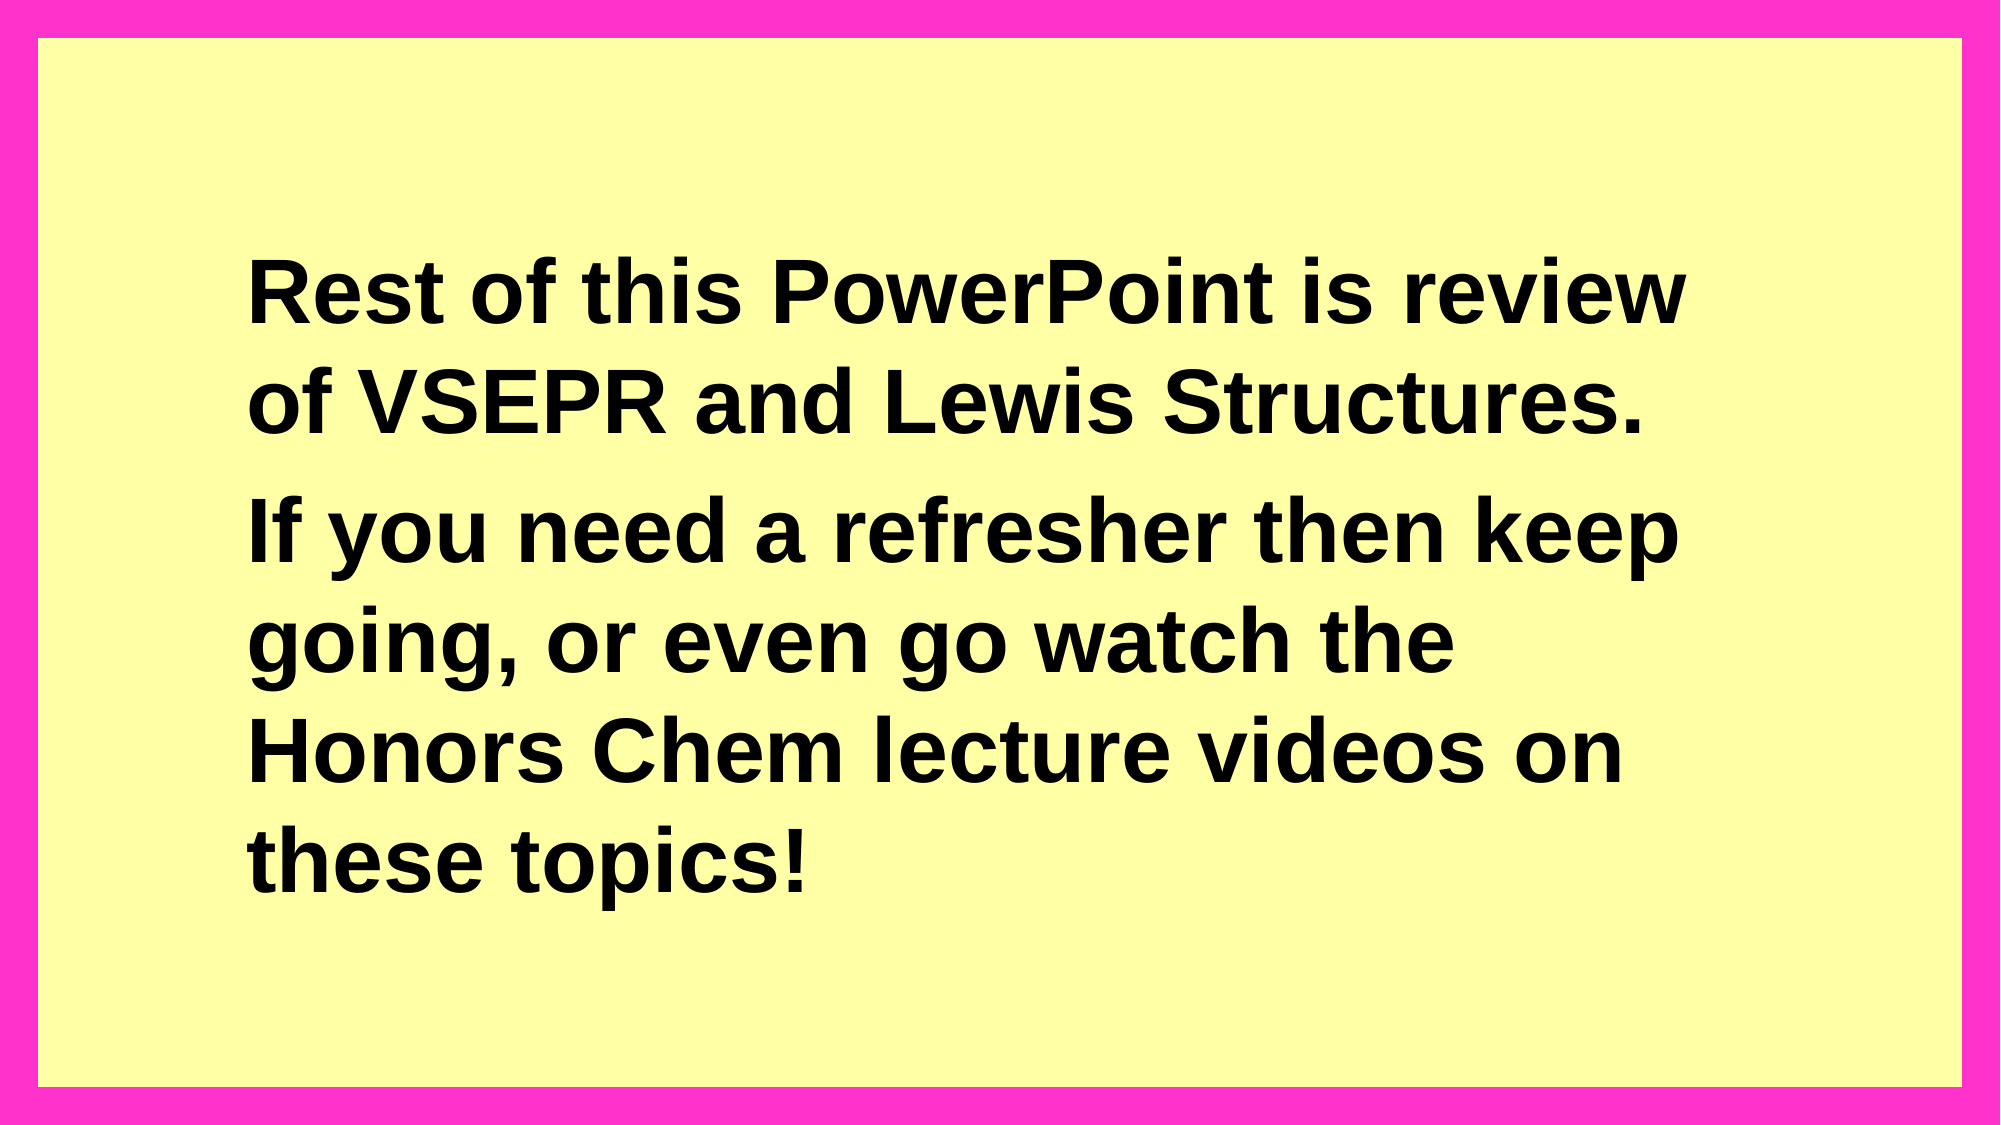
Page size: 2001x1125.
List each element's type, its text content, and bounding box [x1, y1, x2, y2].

text_box [0, 0, 2000, 1125]
list Rest of this PowerPoint is review of VSEPR and Lewis Structures. If you need a refresher then keep going, or even go watch the Honors Chem lecture videos on these topics! [231, 224, 1769, 625]
